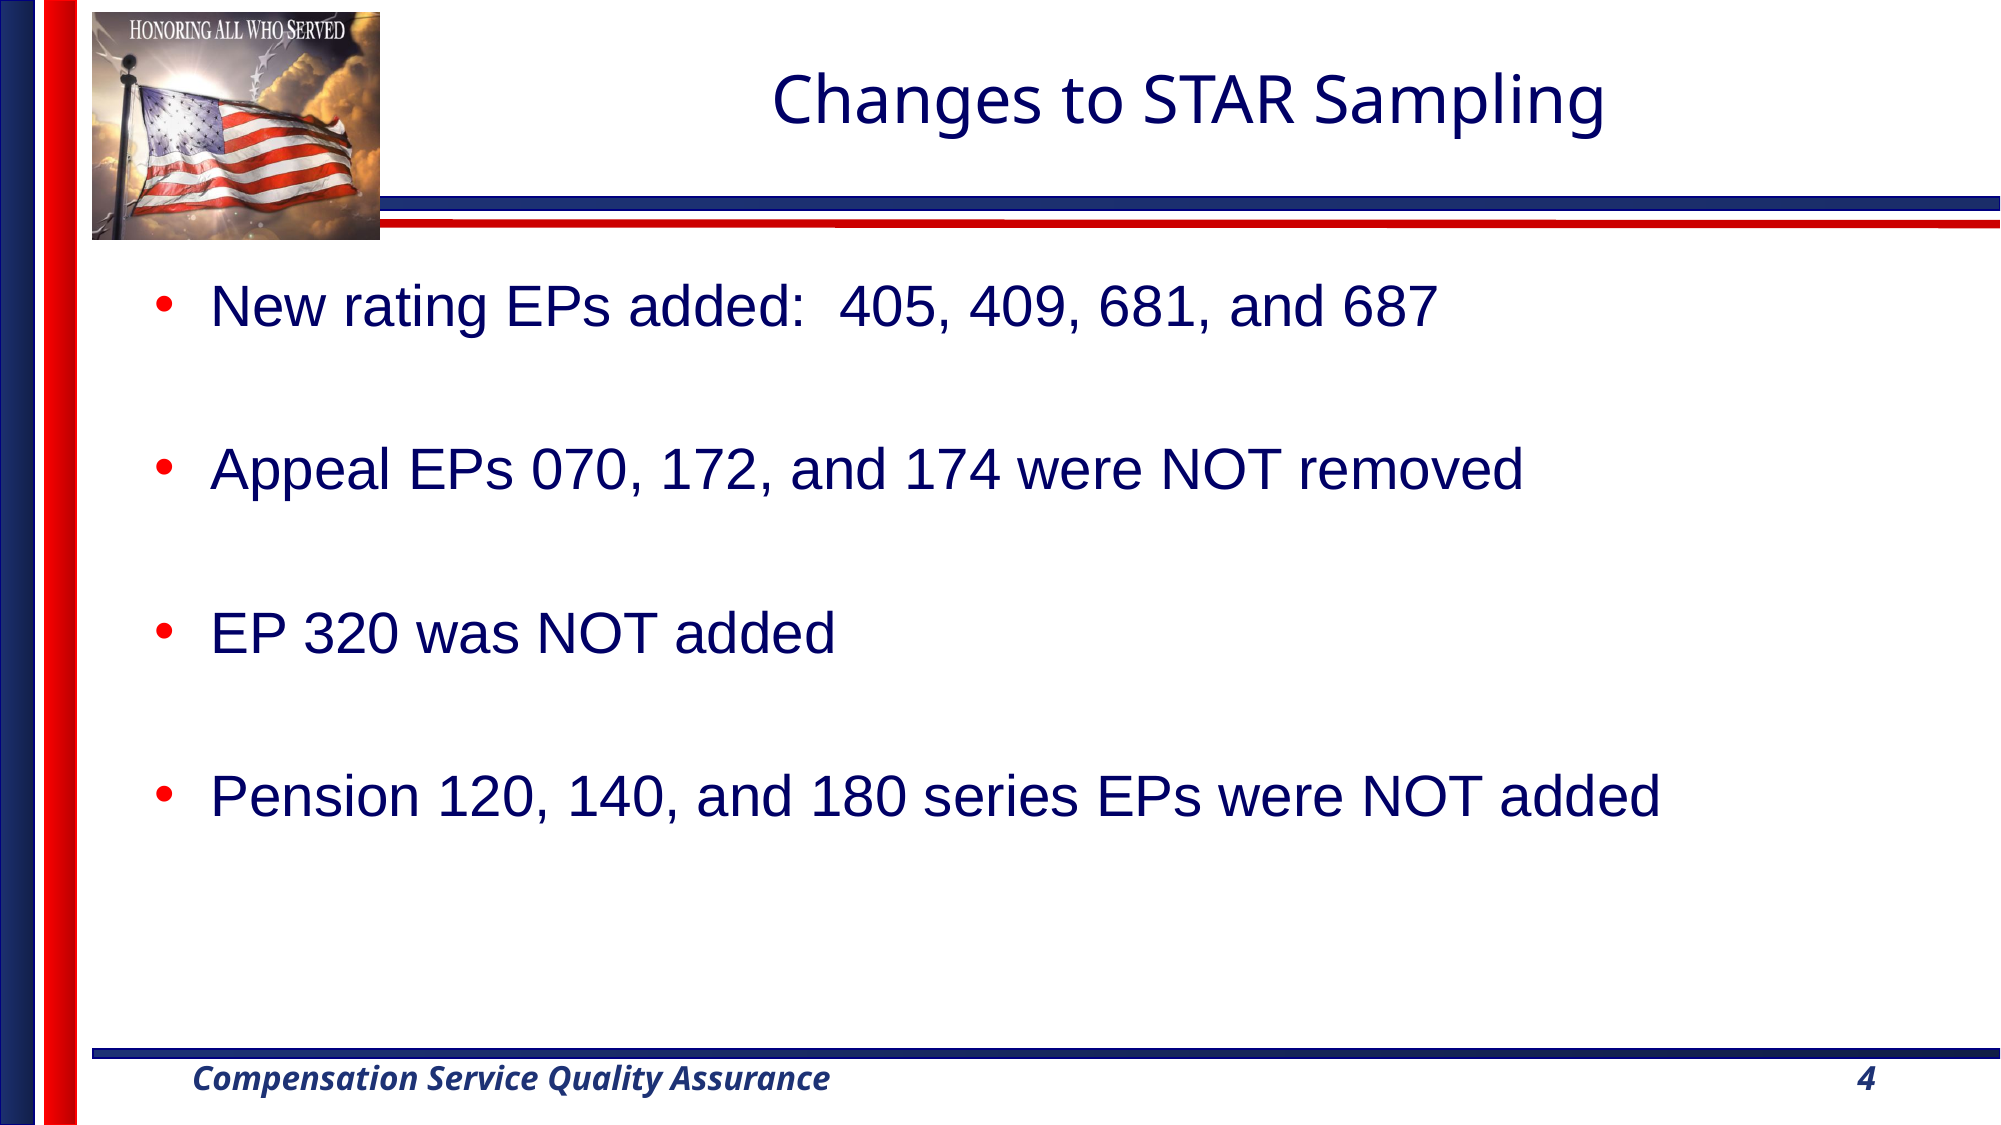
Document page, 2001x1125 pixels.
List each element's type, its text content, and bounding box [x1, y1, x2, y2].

picture [92, 12, 380, 240]
list New rating EPs added: 405, 409, 681, and 687 Appeal EPs 070, 172, and 174 were NOT removed EP 320 was NOT added Pension 120, 140, and 180 series EPs were NOT added [138, 260, 1935, 1031]
title Changes to STAR Sampling [379, 0, 2000, 194]
slide_number 4 [1733, 1042, 2000, 1118]
